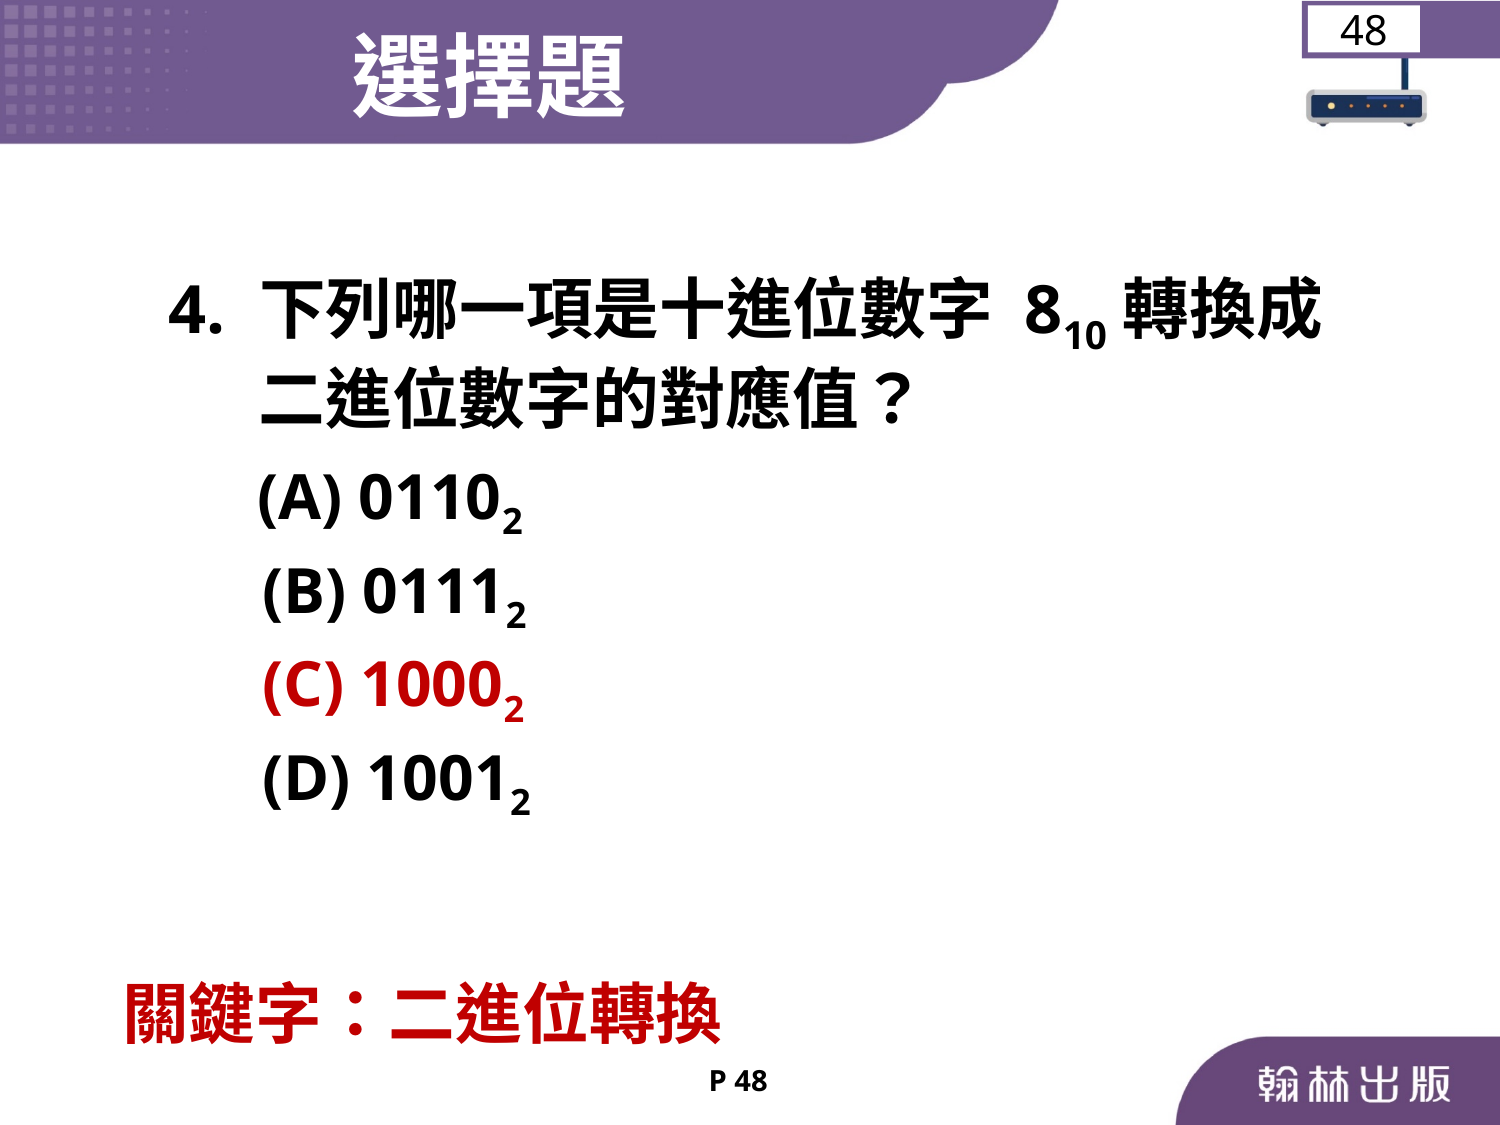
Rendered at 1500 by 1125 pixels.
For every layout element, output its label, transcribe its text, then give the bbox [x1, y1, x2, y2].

text_box 48 [1307, 4, 1421, 53]
list 4. 下列哪一項是十進位數字 810轉換成 二進位數字的對應值？ (A) 01102 (B) 01112 (C) 10002 (D) 10012 [136, 260, 1346, 949]
picture [0, 0, 1500, 1125]
text_box [1301, 0, 1500, 59]
text_box 選擇題 [336, 0, 1229, 162]
text_box 關鍵字：二進位轉換 [107, 964, 826, 1060]
text_box P 48 [693, 1054, 873, 1105]
